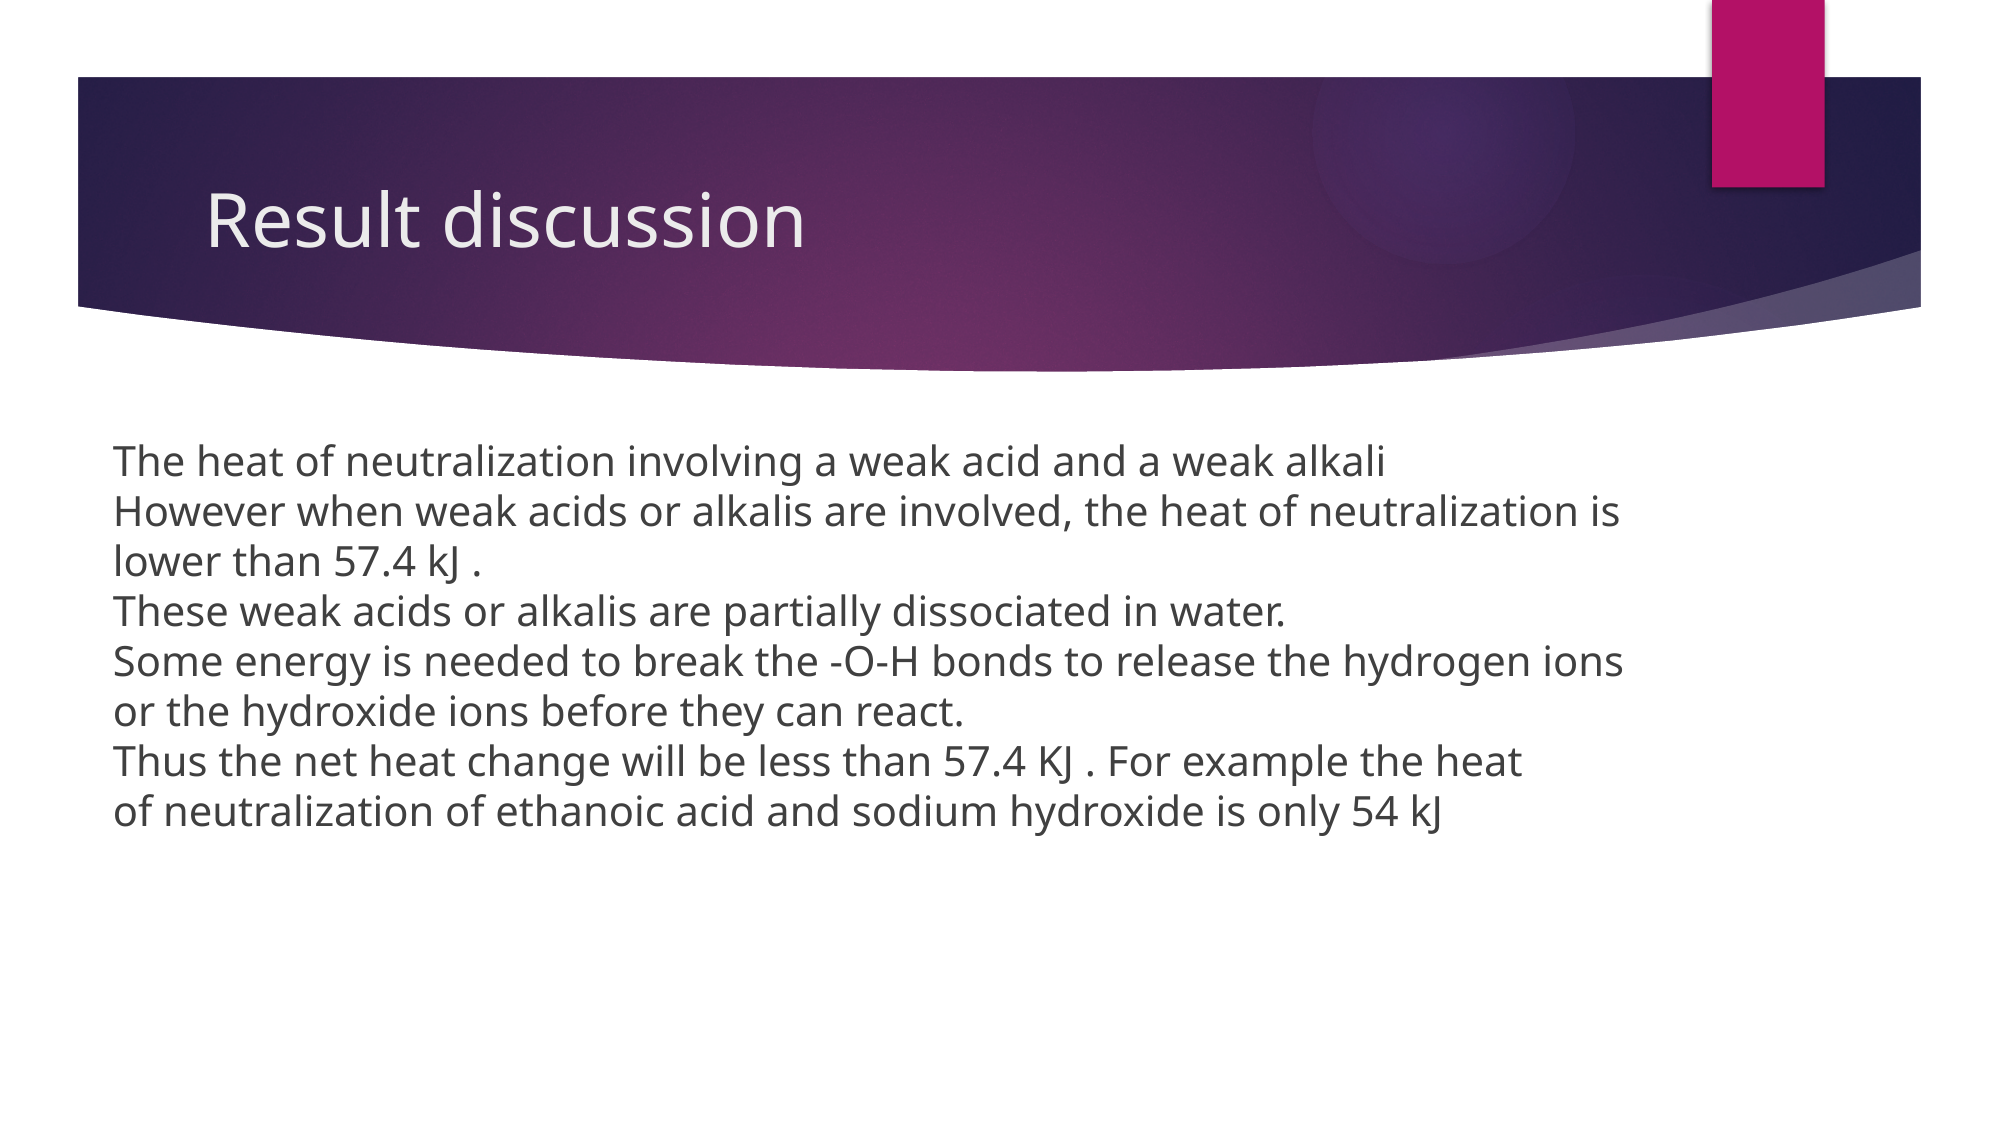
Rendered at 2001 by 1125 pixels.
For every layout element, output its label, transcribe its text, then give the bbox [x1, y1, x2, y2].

title Result discussion [189, 159, 1627, 276]
